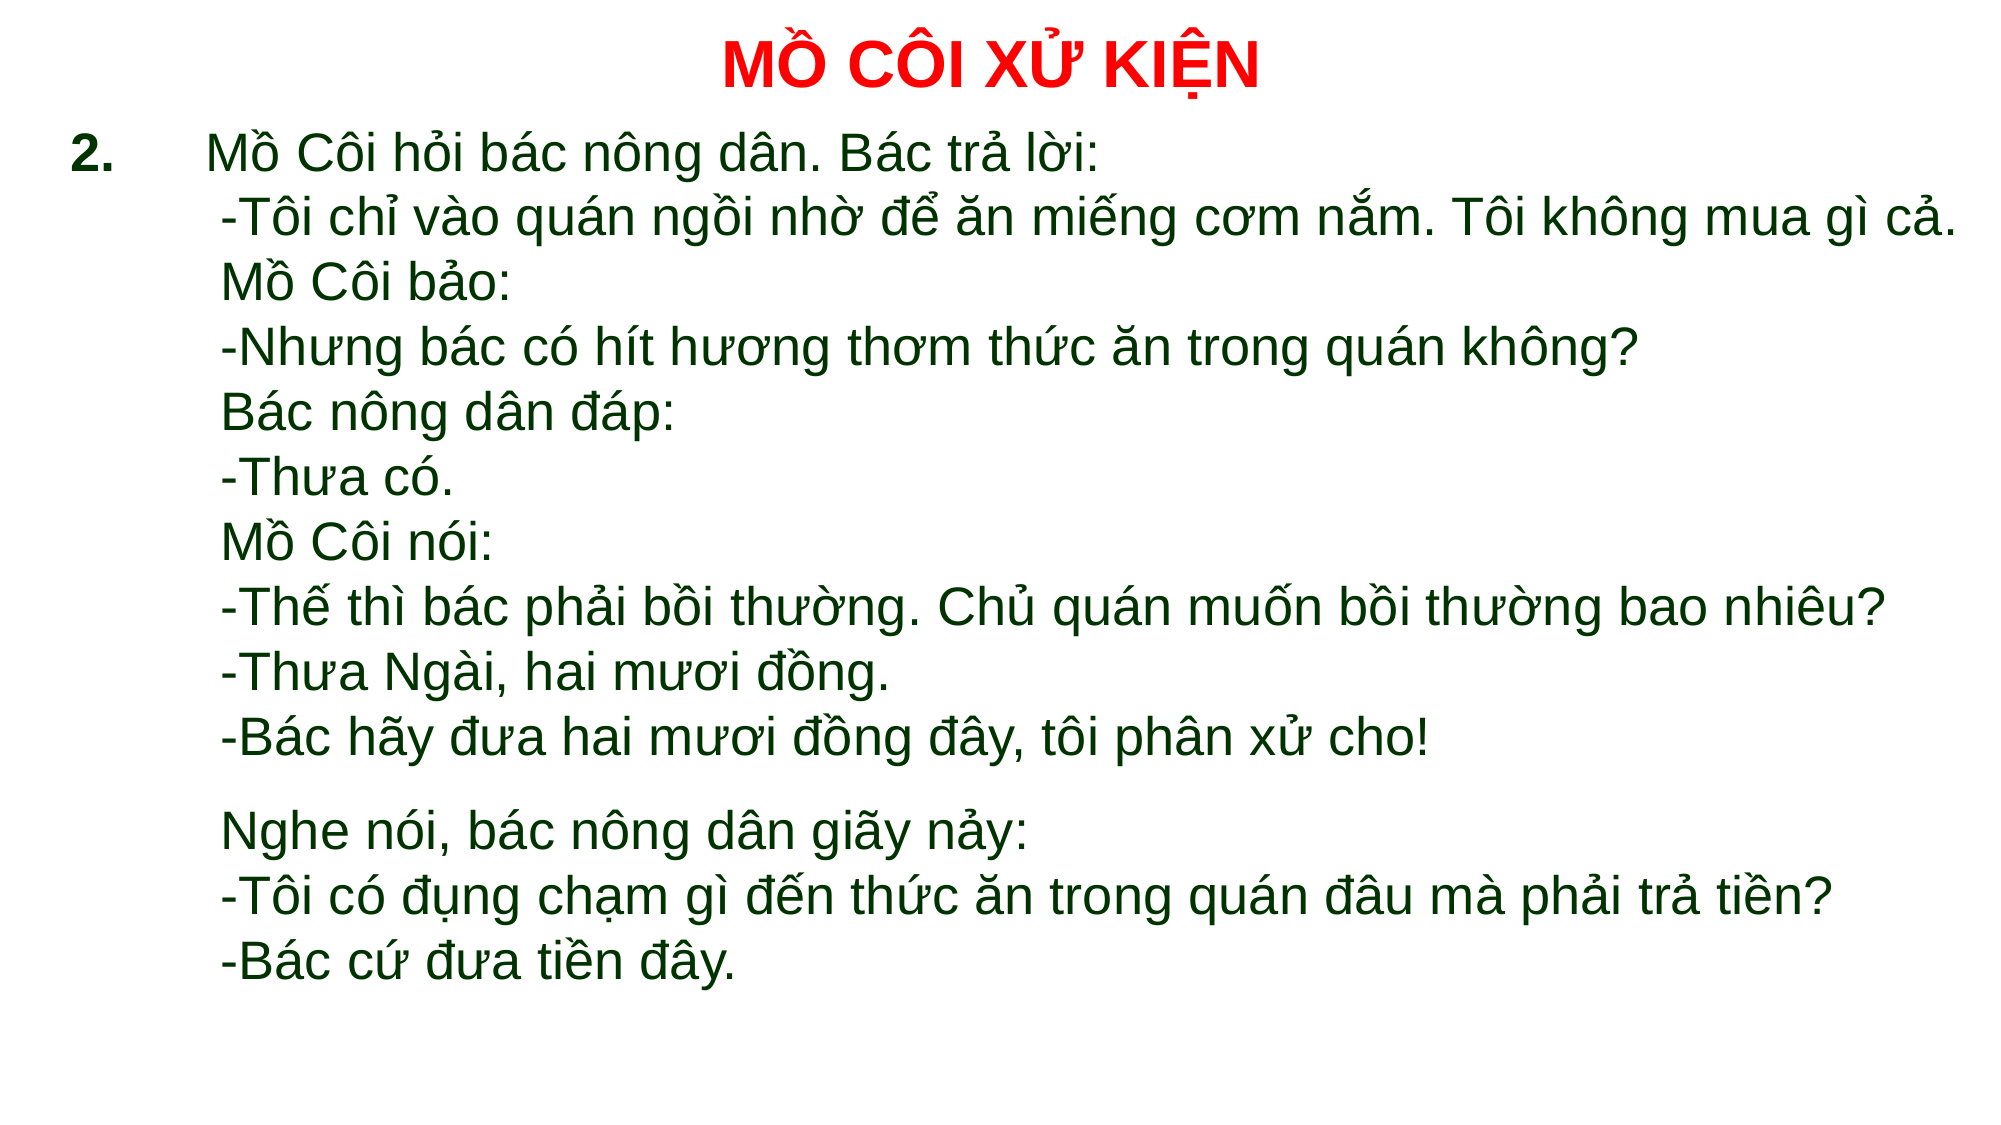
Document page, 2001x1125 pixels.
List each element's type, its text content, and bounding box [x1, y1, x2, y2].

text_box Nghe nói, bác nông dân giãy nảy: -Tôi có đụng chạm gì đến thức ăn trong quán đâu mà phải trả tiền? -Bác cứ đưa tiền đây. [55, 787, 2000, 998]
text_box MỒ CÔI XỬ KIỆN [706, 13, 1364, 109]
text_box 2. Mồ Côi hỏi bác nông dân. Bác trả lời: -Tôi chỉ vào quán ngồi nhờ để ăn miếng cơm nắm. Tôi không mua gì cả. Mồ Côi bảo: -Nhưng bác có hít hương thơm thức ăn trong quán không? Bác nông dân đáp: -Thưa có. Mồ Côi nói: -Thế thì bác phải bồi thường. Chủ quán muốn bồi thường bao nhiêu? -Thưa Ngài, hai mươi đồng. -Bác hãy đưa hai mươi đồng đây, tôi phân xử cho! [55, 109, 2000, 787]
